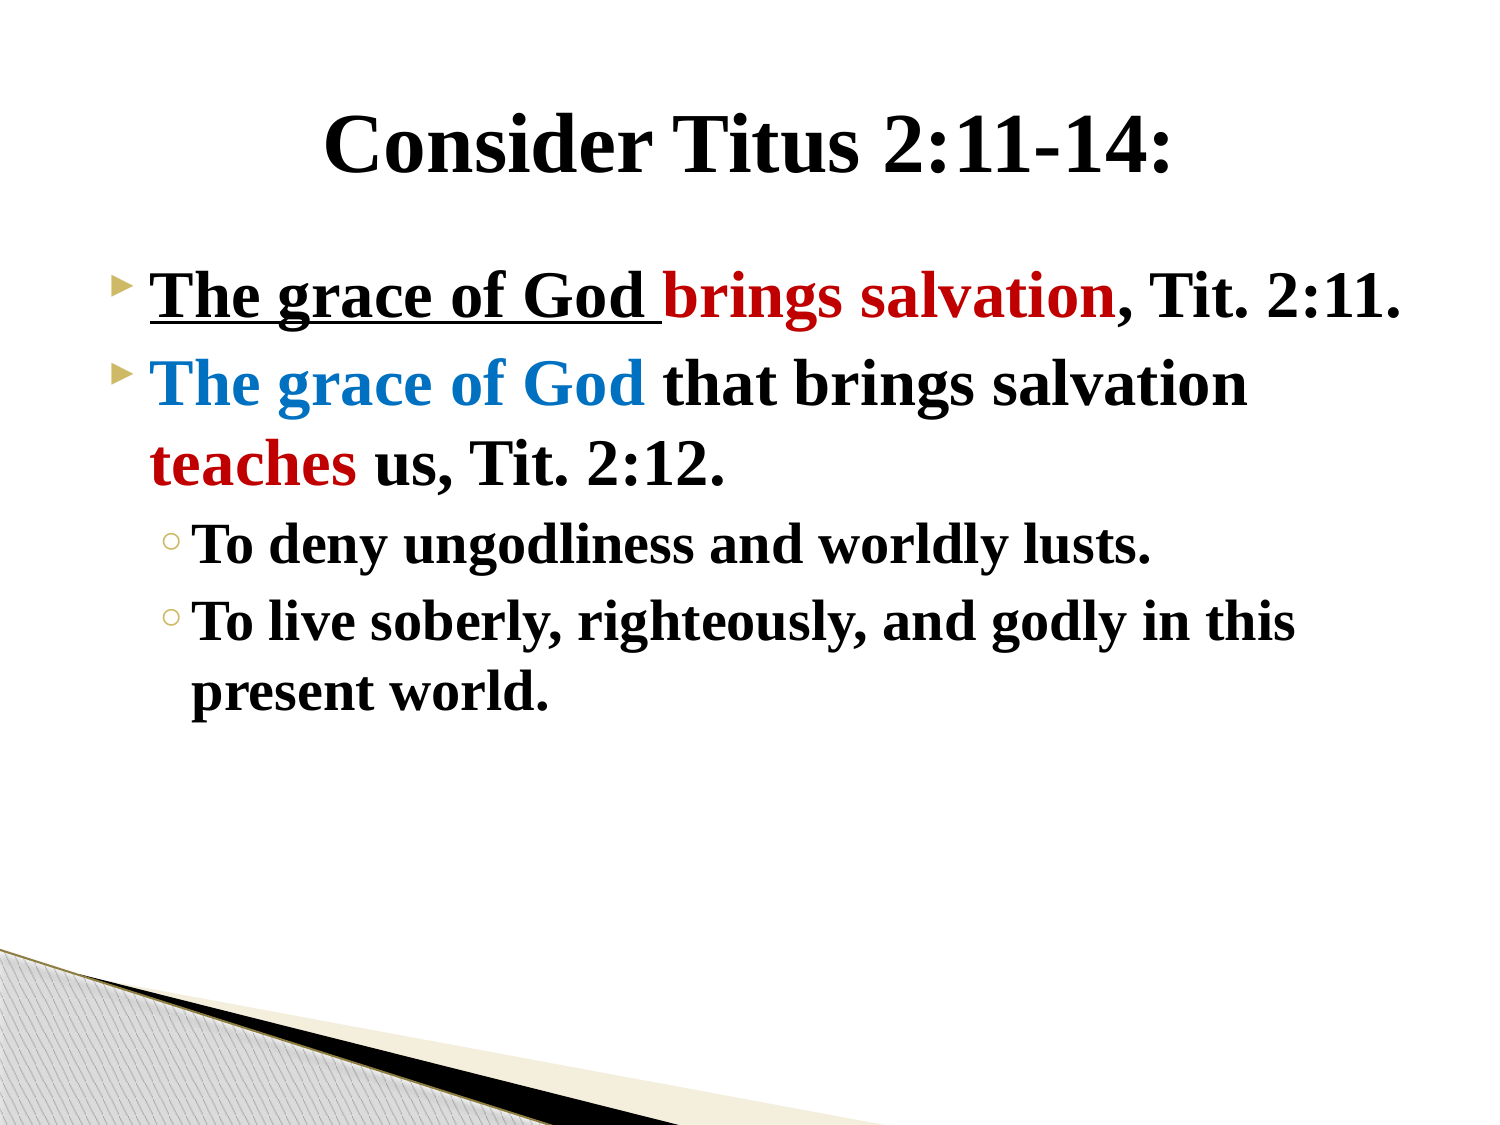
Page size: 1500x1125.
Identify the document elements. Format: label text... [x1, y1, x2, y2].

list The grace of God brings salvation, Tit. 2:11. The grace of God that brings salvation teaches us, Tit. 2:12. To deny ungodliness and worldly lusts. To live soberly, righteously, and godly in this present world. [75, 243, 1425, 986]
title Consider Titus 2:11-14: [75, 45, 1425, 233]
